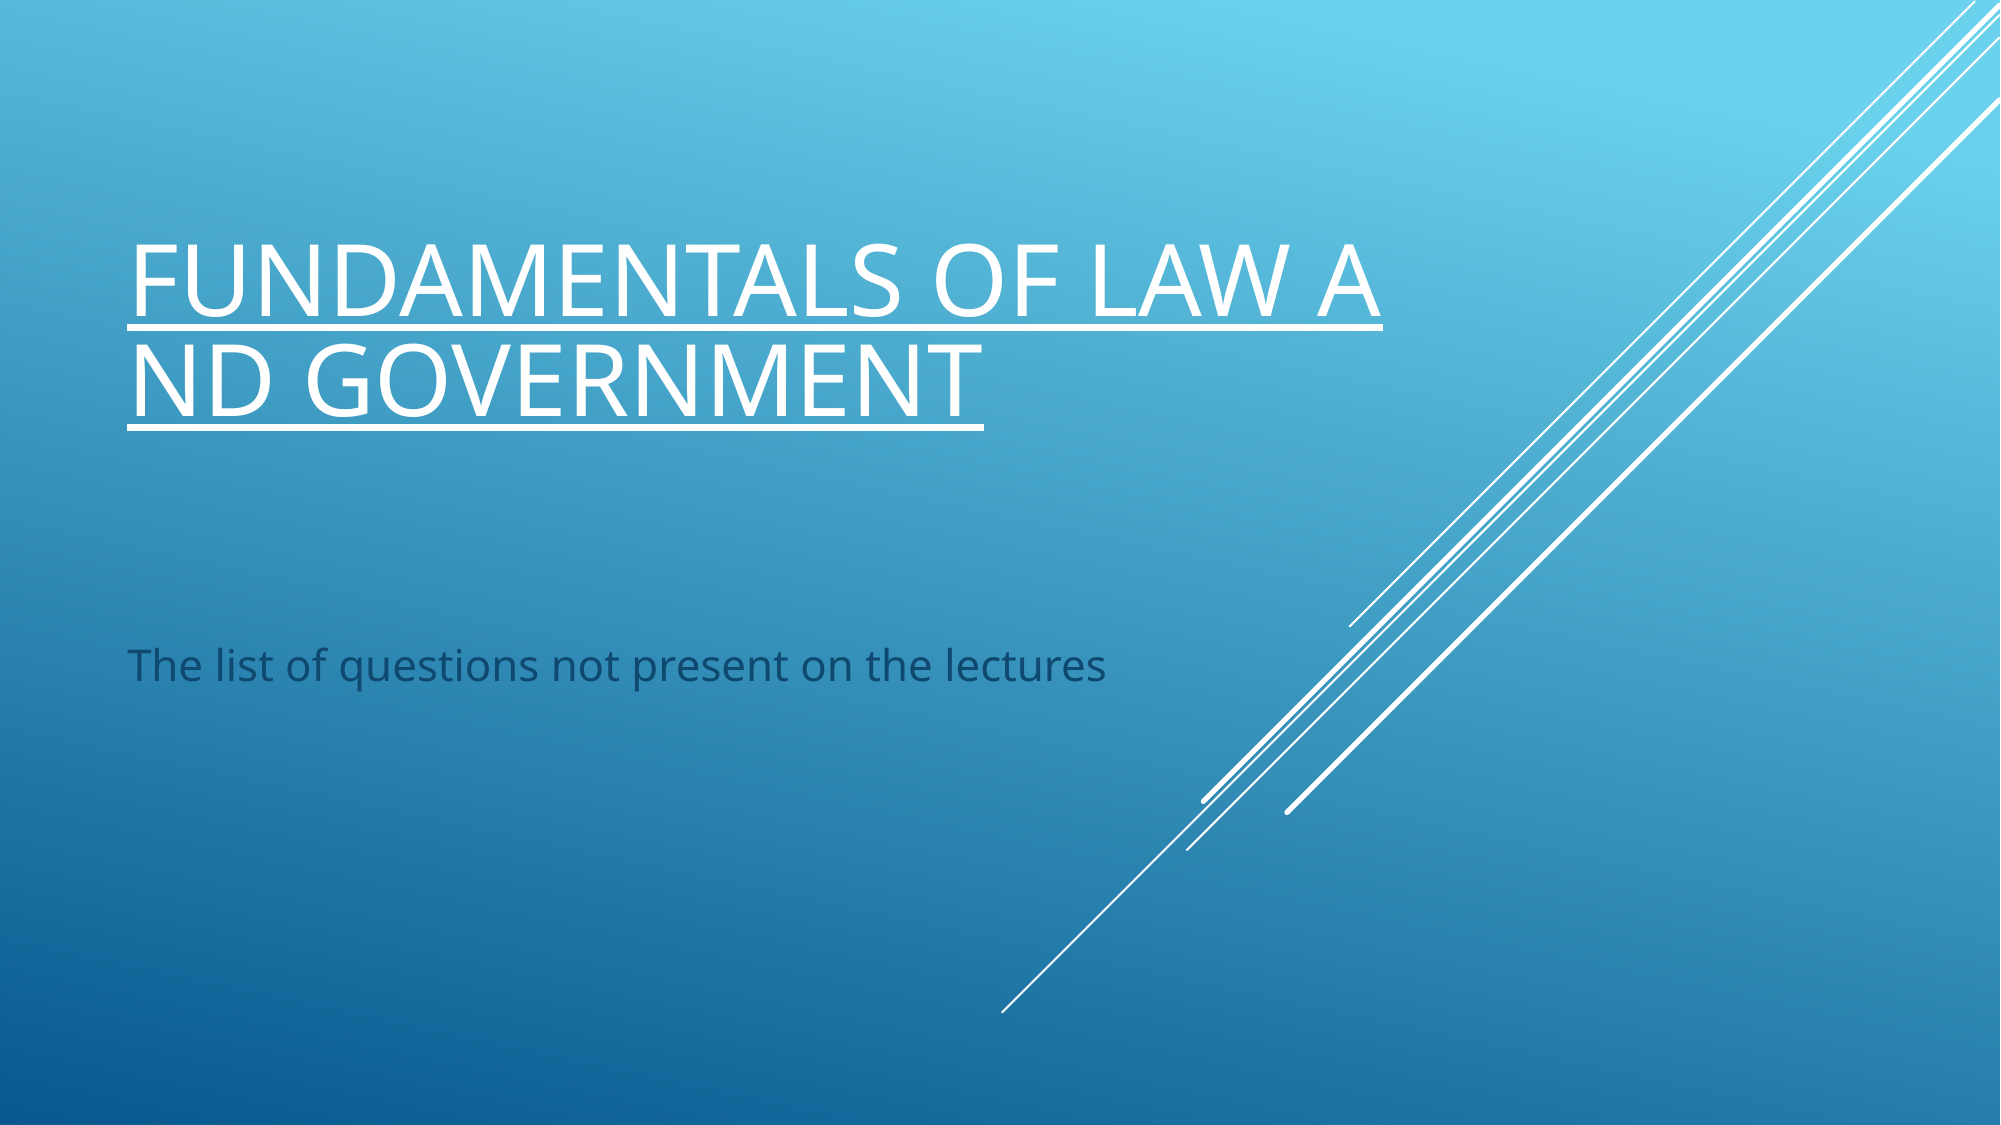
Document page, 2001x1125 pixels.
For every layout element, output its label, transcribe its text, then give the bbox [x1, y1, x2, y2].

title Fundamentals of Law and Government [112, 112, 1425, 600]
subtitle The list of questions not present on the lectures [112, 630, 1163, 950]
